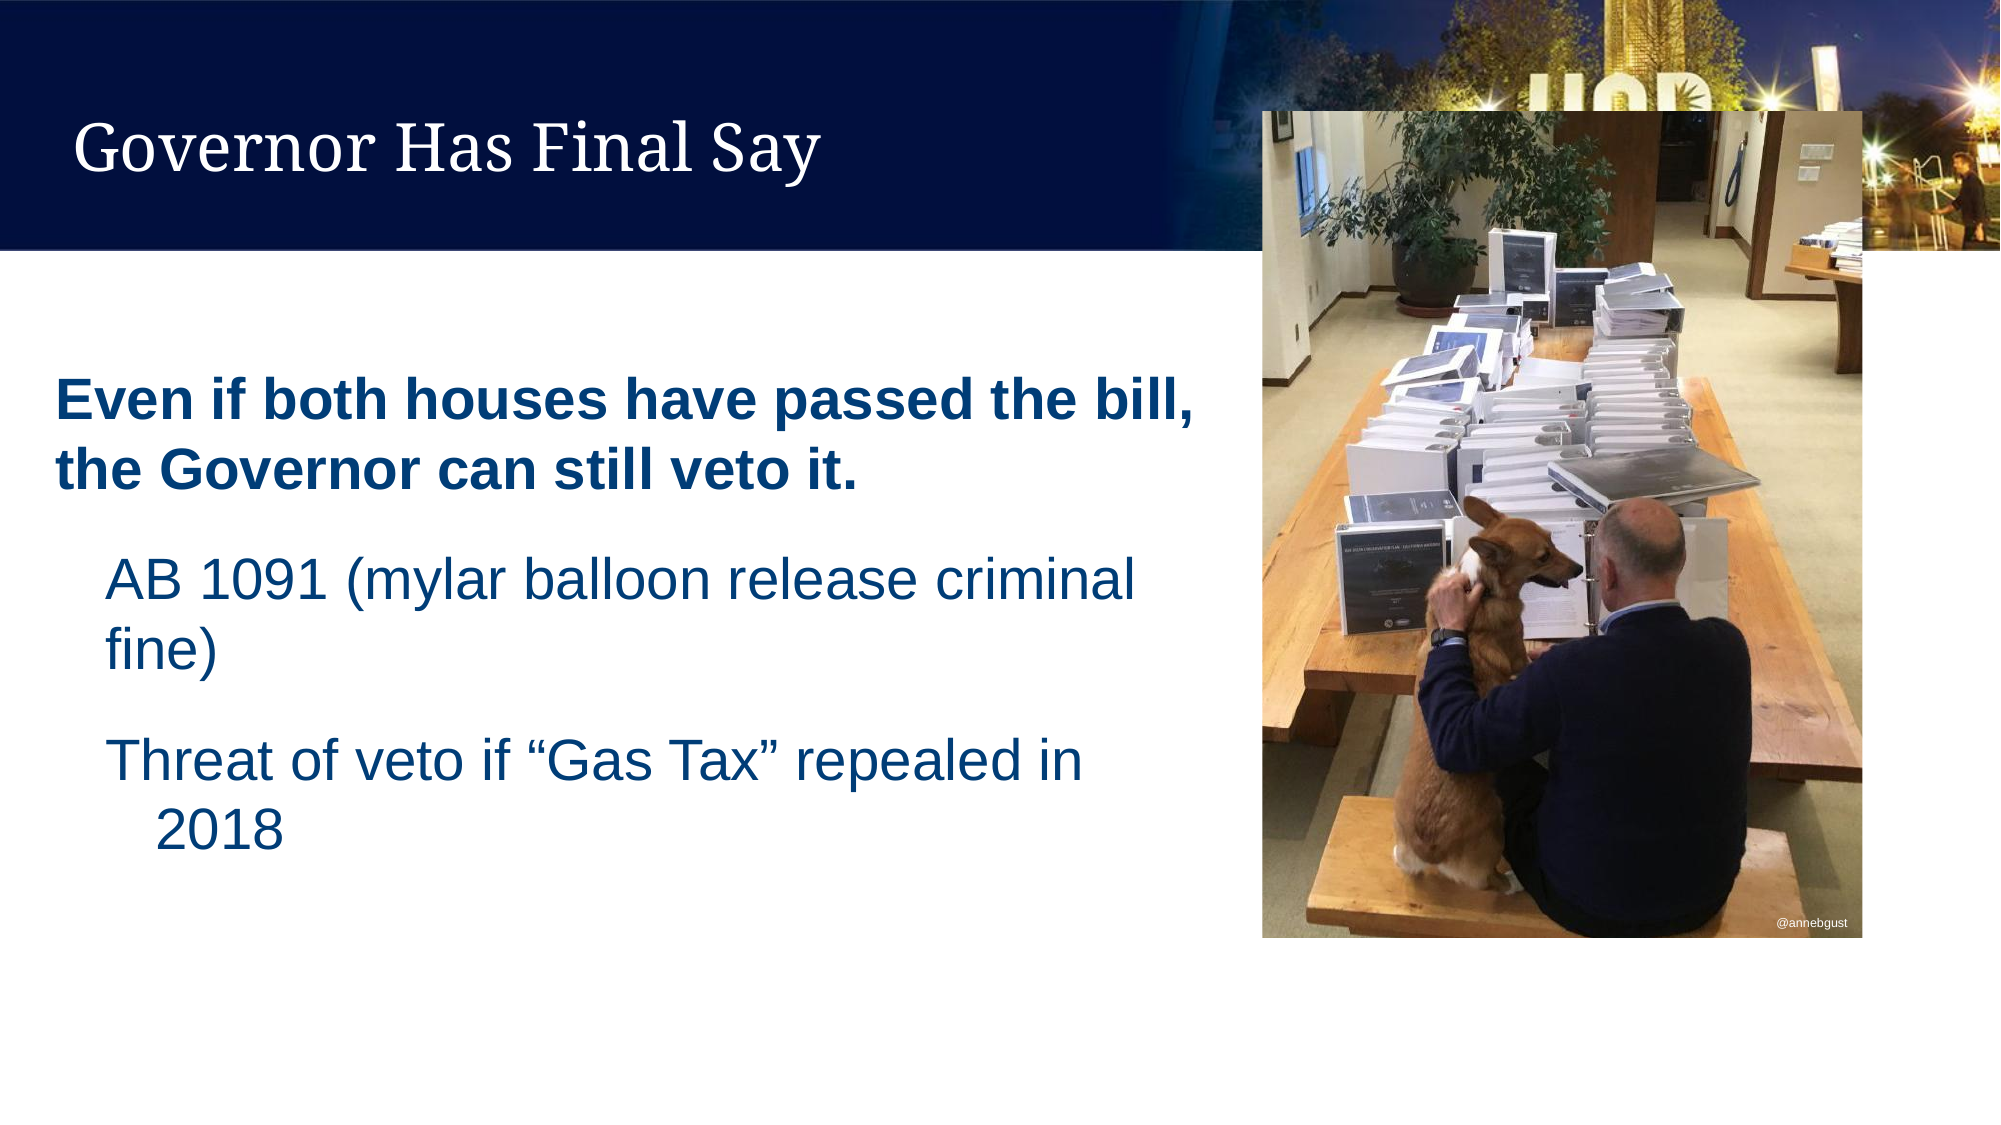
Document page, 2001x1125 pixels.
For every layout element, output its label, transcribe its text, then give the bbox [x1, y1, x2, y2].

picture [0, 0, 2000, 938]
list Even if both houses have passed the bill, the Governor can still veto it. AB 1091 (mylar balloon release criminal fine) Threat of veto if “Gas Tax” repealed in 2018 [40, 376, 1247, 847]
title Governor Has Final Say [57, 39, 1782, 201]
